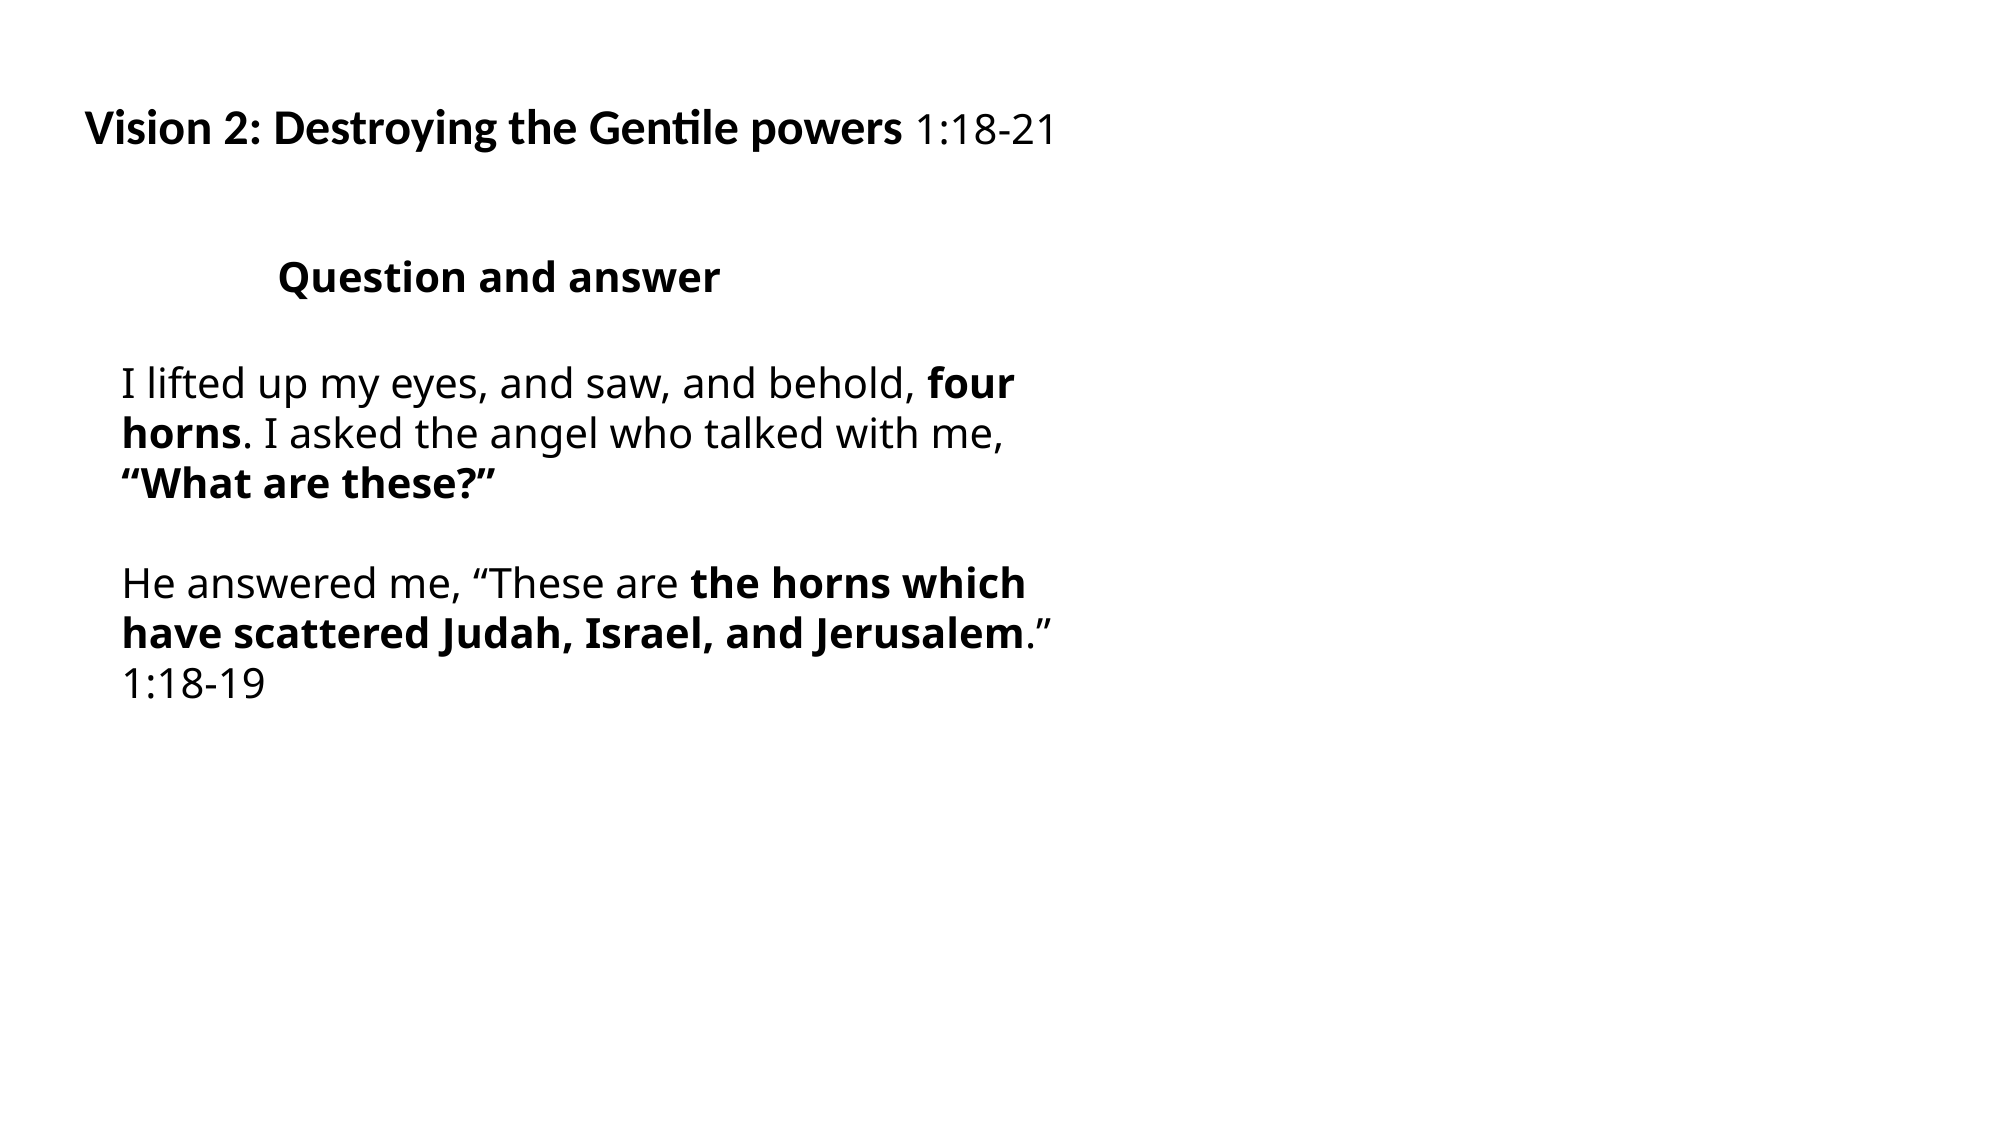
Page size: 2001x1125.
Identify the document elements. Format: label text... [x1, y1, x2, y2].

text_box I lifted up my eyes, and saw, and behold, four horns. I asked the angel who talked with me, “What are these?” He answered me, “These are the horns which have scattered Judah, Israel, and Jerusalem.” 1:18-19 [106, 349, 1105, 715]
text_box Question and answer [262, 243, 737, 309]
text_box Vision 2: Destroying the Gentile powers 1:18-21 [69, 87, 1075, 222]
